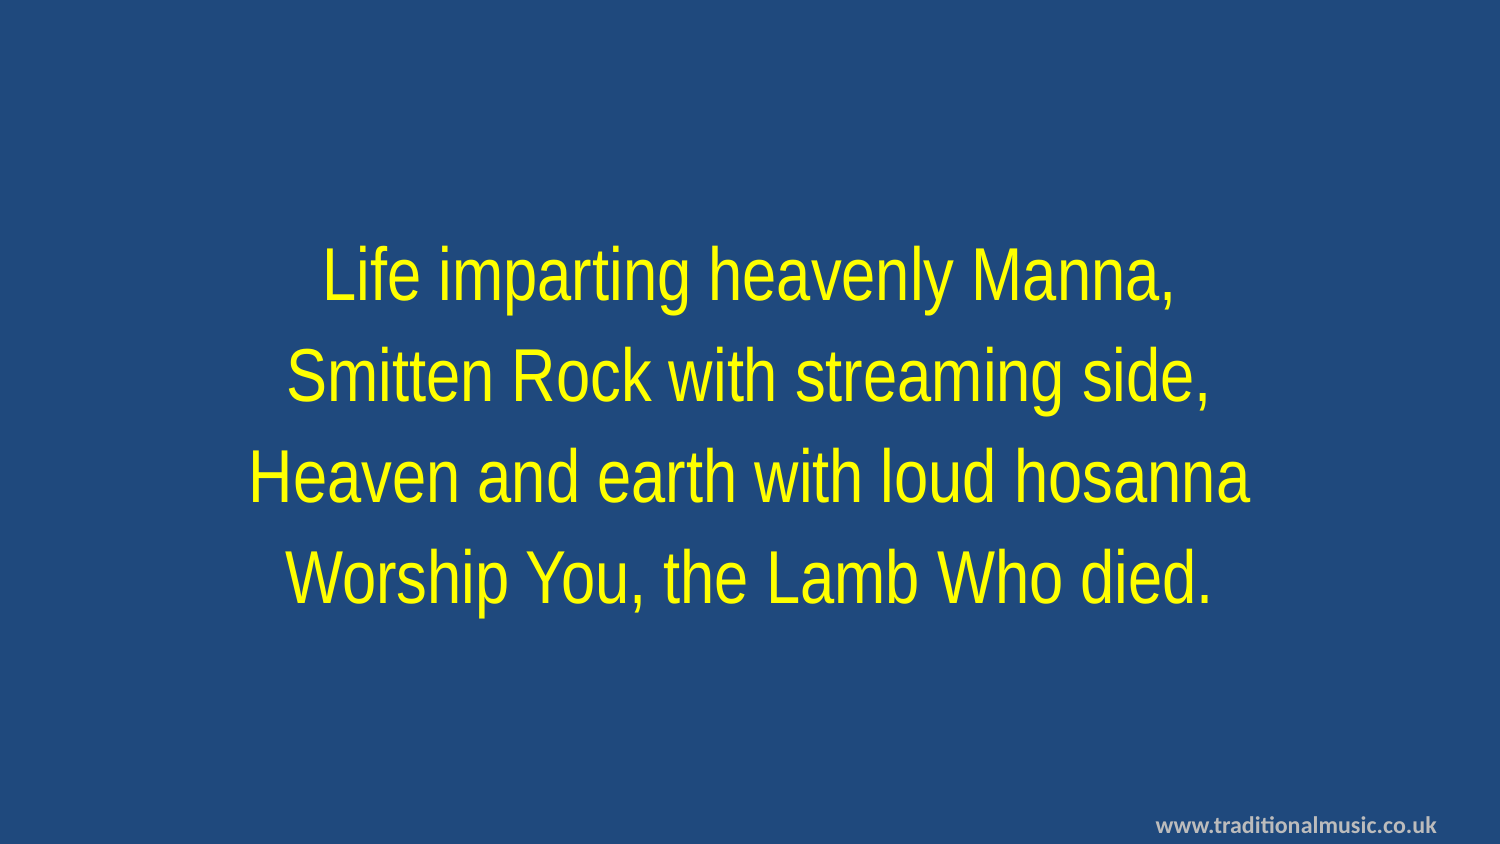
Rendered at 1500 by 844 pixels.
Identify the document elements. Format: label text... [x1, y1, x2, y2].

list Life imparting heavenly Manna, Smitten Rock with streaming side, Heaven and earth with loud hosanna Worship You, the Lamb Who died. [0, 0, 1500, 844]
